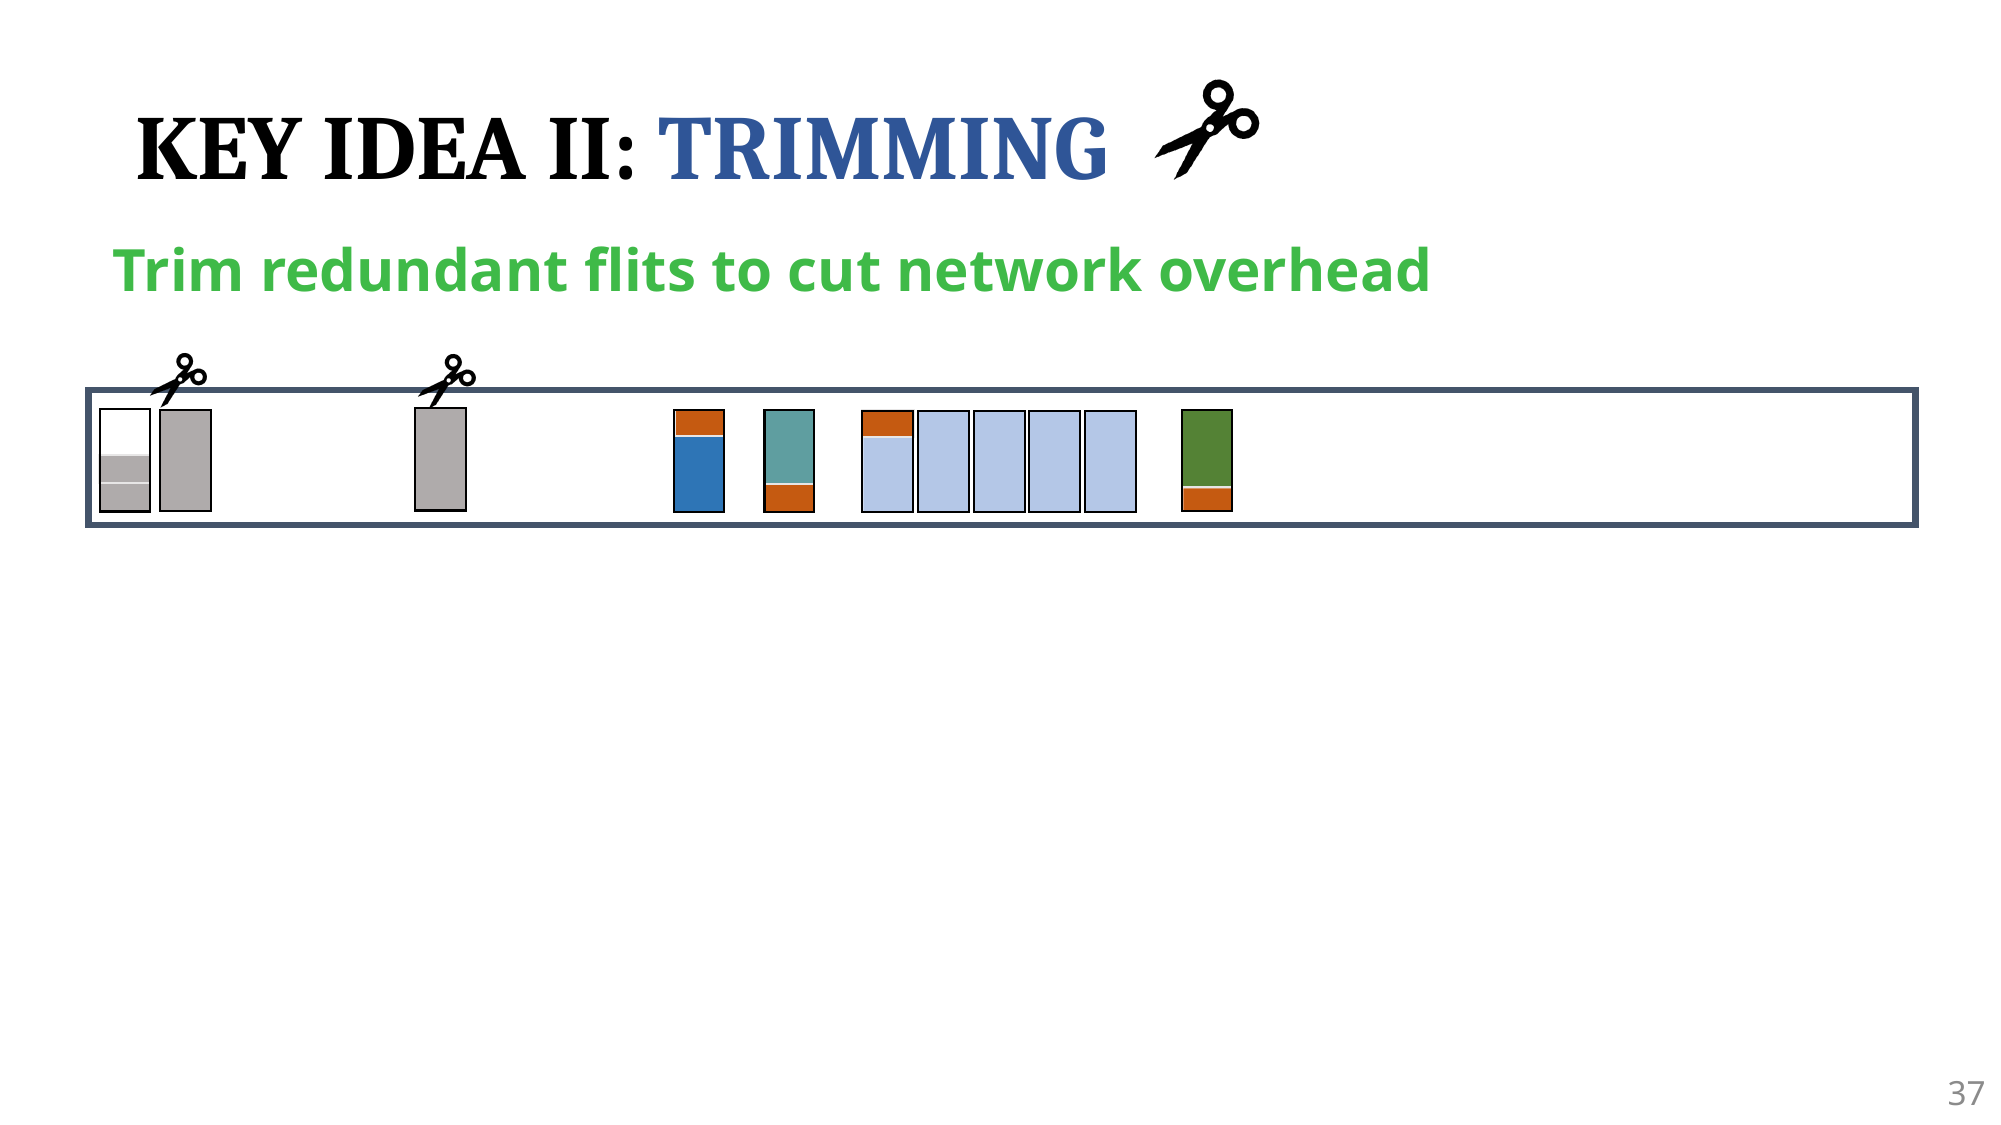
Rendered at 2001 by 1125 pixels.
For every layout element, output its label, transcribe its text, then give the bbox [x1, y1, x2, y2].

text_box [87, 389, 1917, 526]
title KEY IDEA II: TRIMMING [120, 41, 1846, 233]
picture [144, 346, 214, 416]
text_box Trim redundant flits to cut network overhead [97, 233, 1907, 334]
slide_number 37 [1550, 1065, 2000, 1125]
picture [1143, 66, 1272, 195]
picture [412, 347, 483, 417]
text_box [1181, 409, 1233, 512]
text_box [861, 410, 914, 513]
